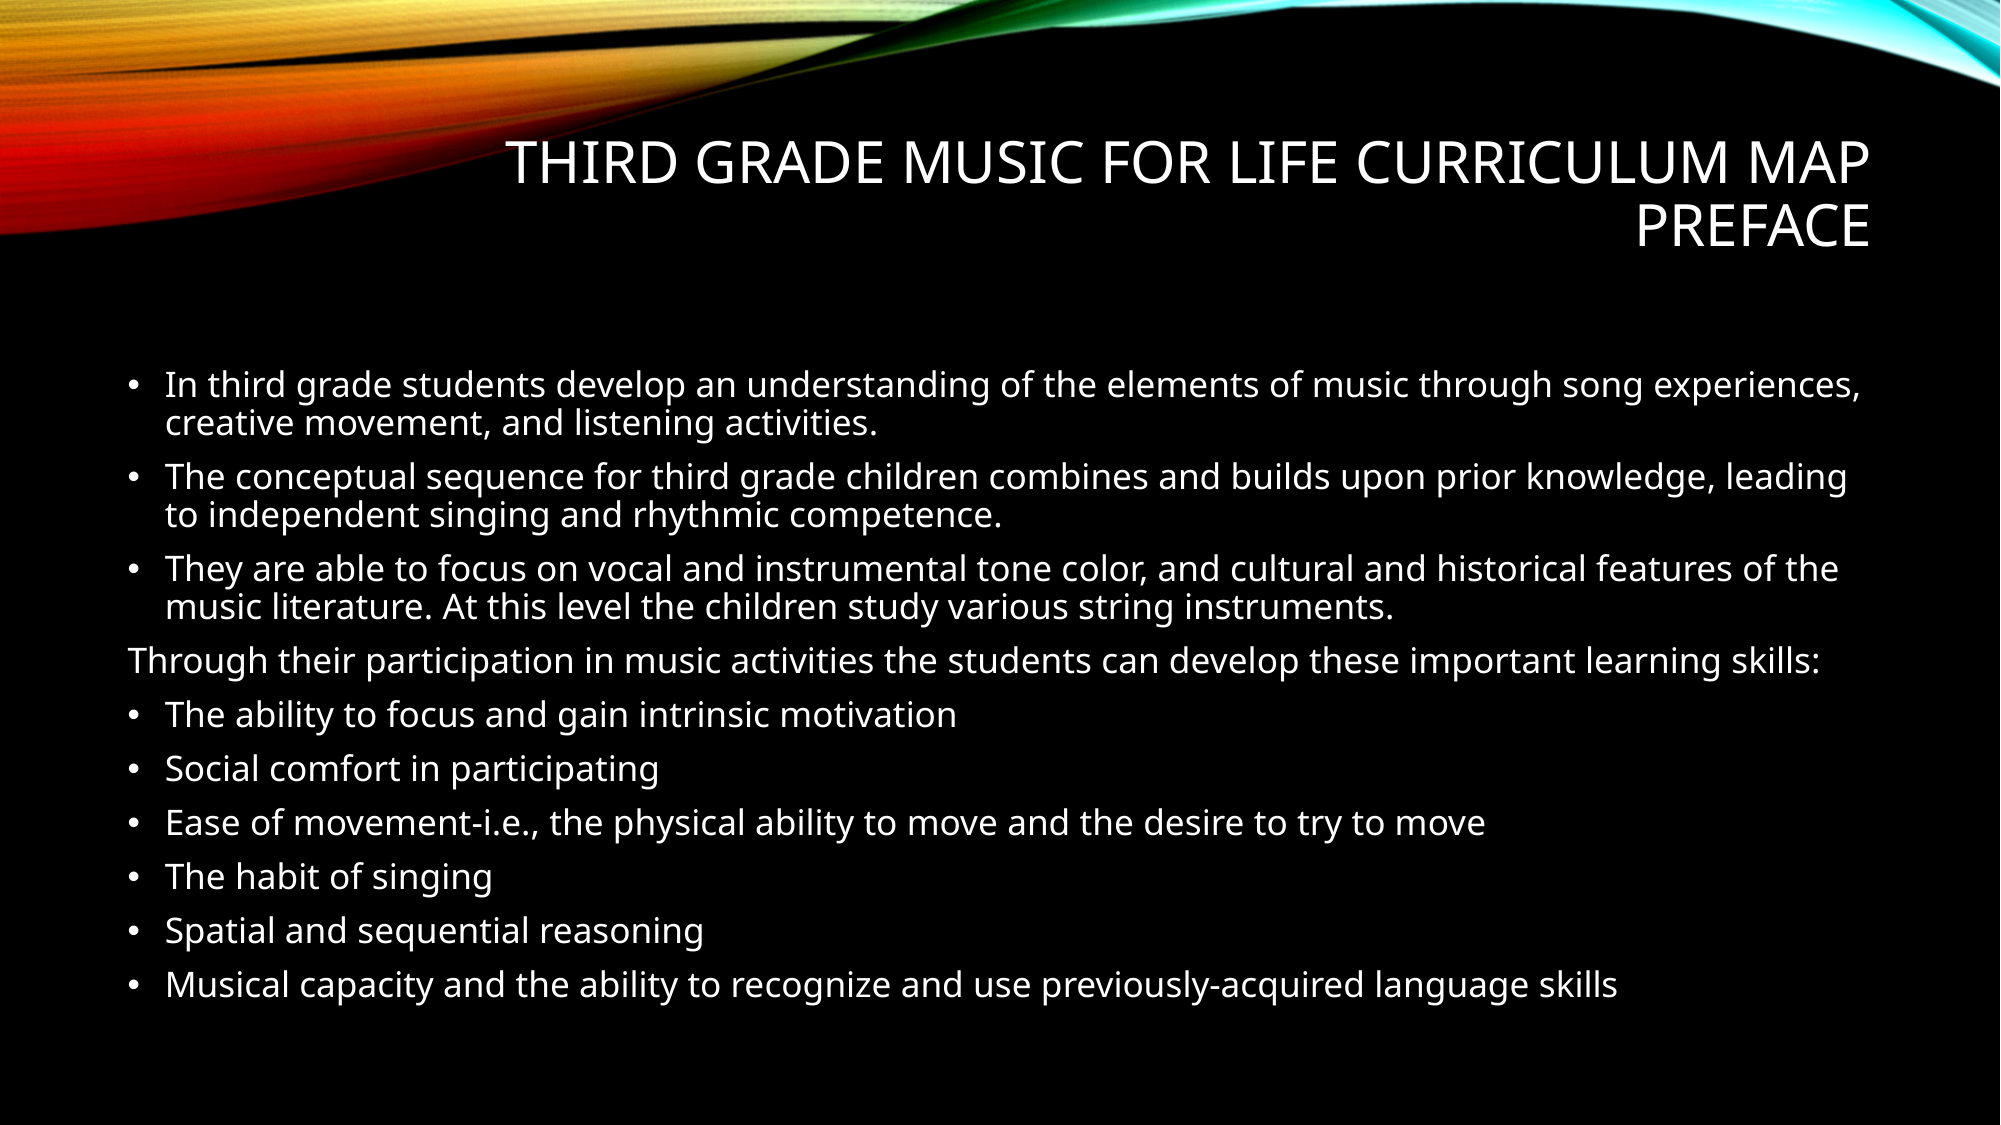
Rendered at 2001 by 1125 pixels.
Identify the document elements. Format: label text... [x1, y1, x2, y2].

picture [0, 0, 2000, 237]
title Third Grade Music for Life Curriculum Map Preface [474, 125, 1888, 338]
list In third grade students develop an understanding of the elements of music through song experiences, creative movement, and listening activities. The conceptual sequence for third grade children combines and builds upon prior knowledge, leading to independent singing and rhythmic competence. They are able to focus on vocal and instrumental tone color, and cultural and historical features of the music literature. At this level the children study various string instruments. Through their participation in music activities the students can develop these important learning skills: The ability to focus and gain intrinsic motivation Social comfort in participating Ease of movement-i.e., the physical ability to move and the desire to try to move The habit of singing Spatial and sequential reasoning Musical capacity and the ability to recognize and use previously-acquired language skills [112, 360, 1888, 1021]
